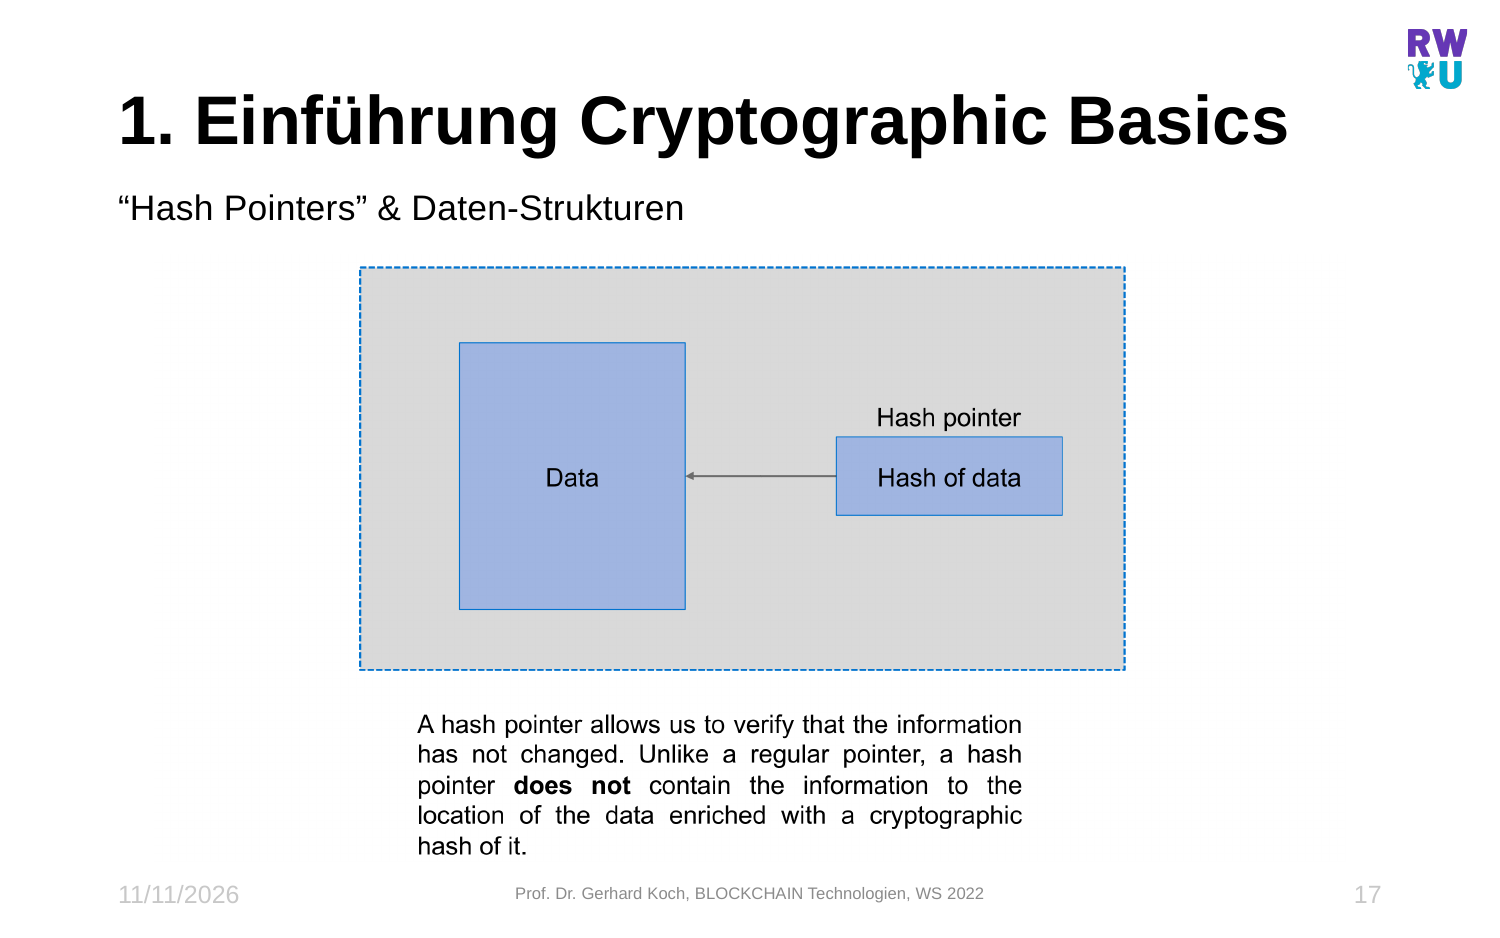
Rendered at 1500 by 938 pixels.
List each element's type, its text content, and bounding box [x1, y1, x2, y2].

footer Prof. Dr. Gerhard Koch, BLOCKCHAIN Technologien, WS 2022 [496, 868, 1004, 919]
picture [154, 254, 1346, 862]
list “Hash Pointers” & Daten-Strukturen [103, 182, 1397, 241]
title 1. Einführung Cryptographic Basics [103, 39, 1397, 168]
slide_number 17 [1059, 868, 1397, 919]
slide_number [103, 868, 441, 919]
